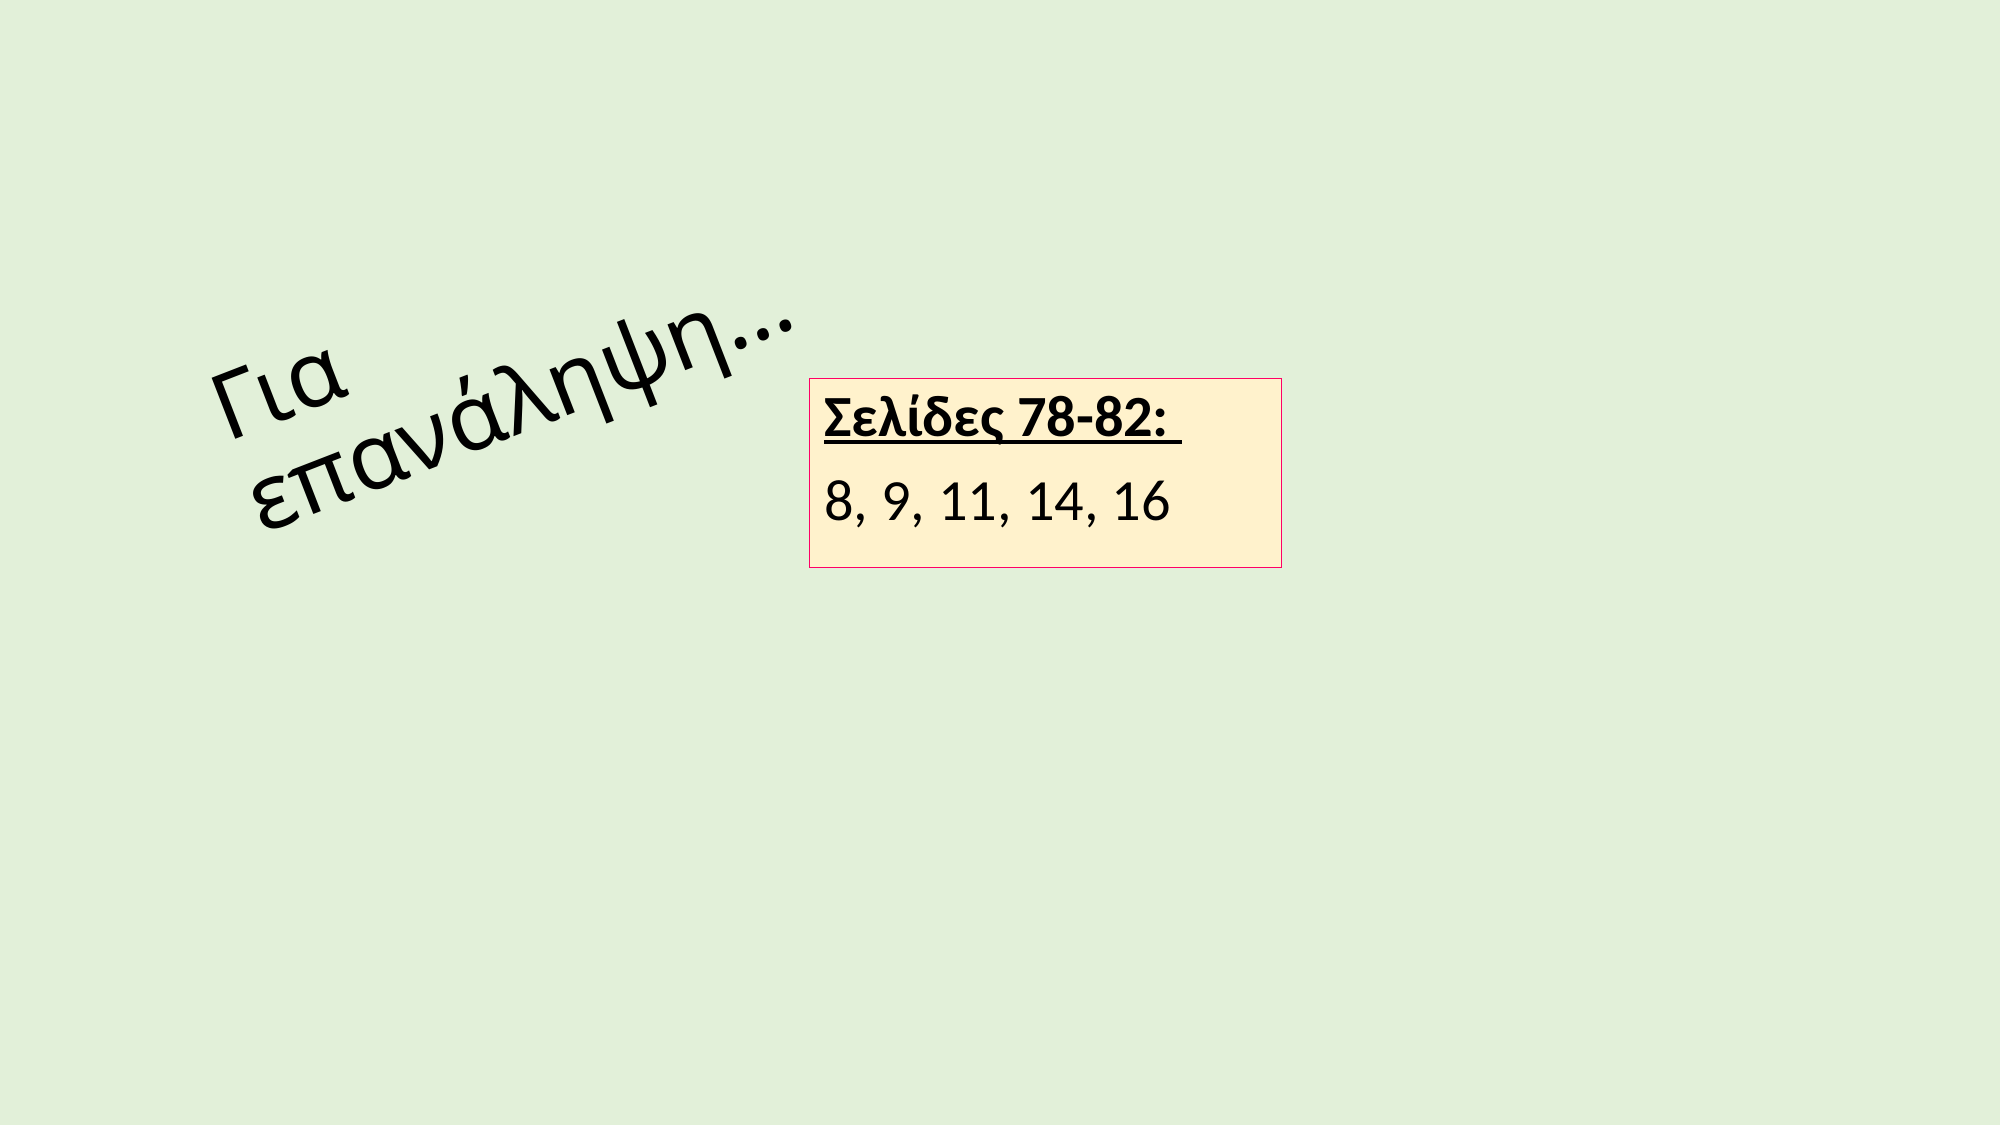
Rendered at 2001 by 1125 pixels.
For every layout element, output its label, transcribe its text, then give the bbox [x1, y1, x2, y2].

list Σελίδες 78-82: 8, 9, 11, 14, 16 [809, 378, 1282, 568]
title Για επανάληψη… [180, 119, 891, 568]
